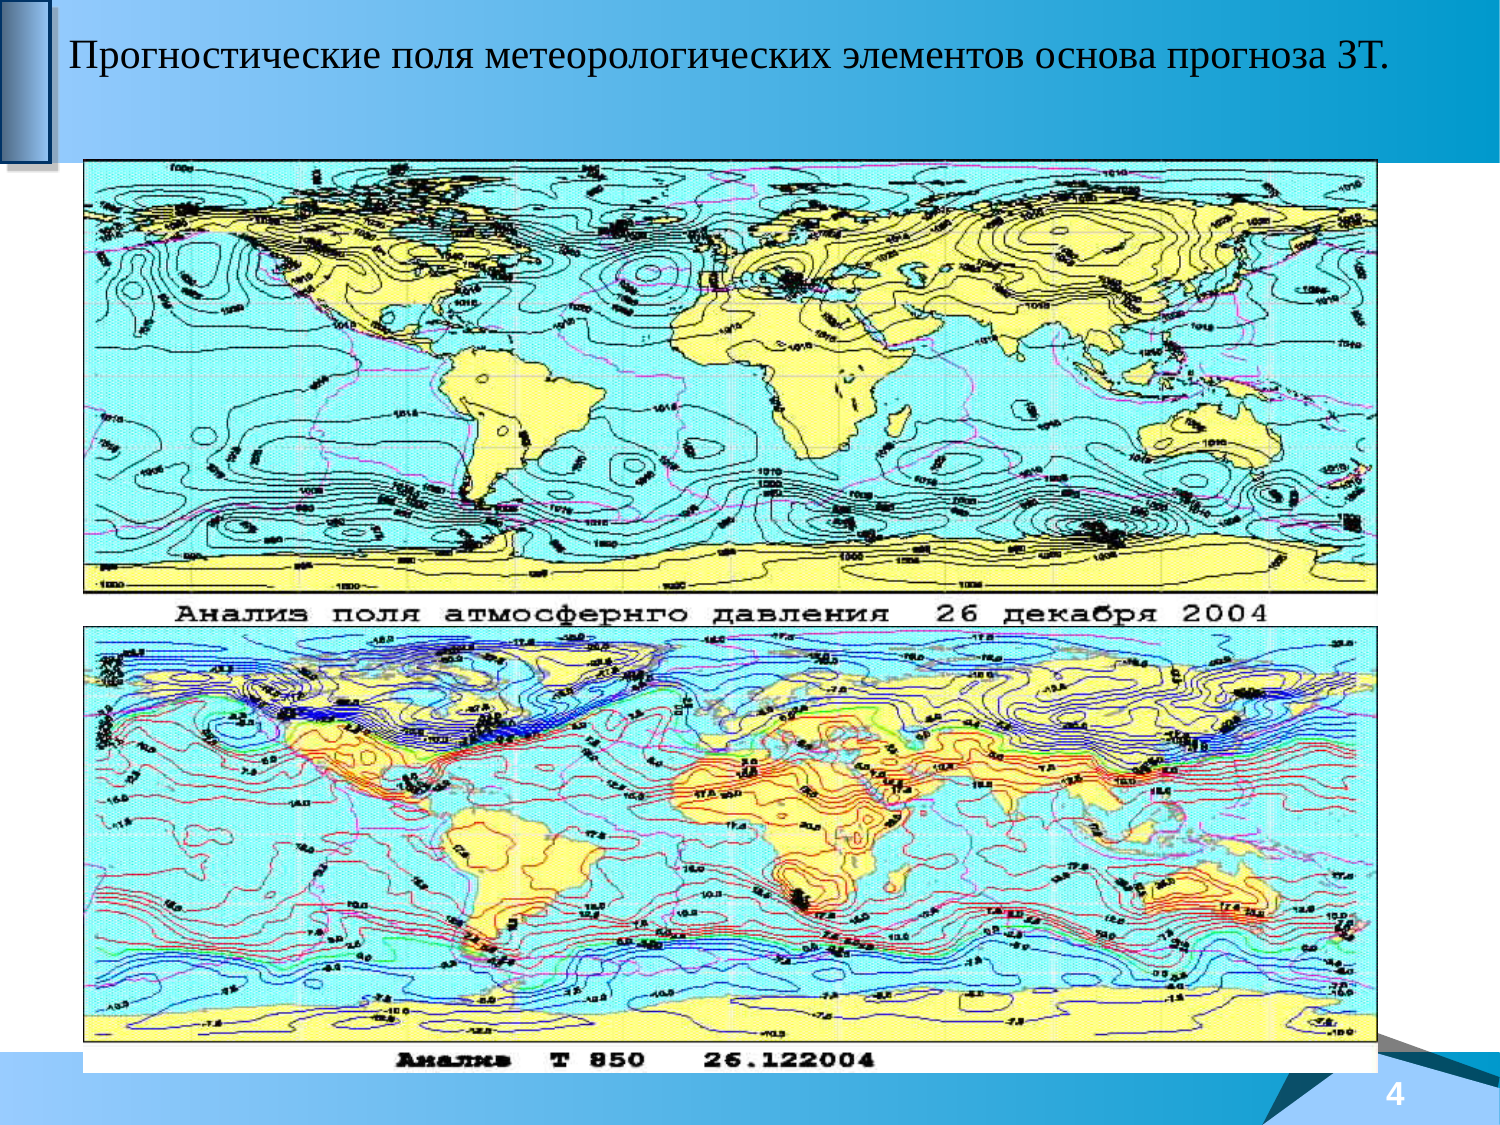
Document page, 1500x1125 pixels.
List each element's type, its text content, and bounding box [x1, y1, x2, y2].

picture [82, 84, 1378, 1073]
text_box Прогностические поля метеорологических элементов основа прогноза ЗТ. [53, 19, 1472, 84]
slide_number 4 [1315, 1062, 1475, 1122]
